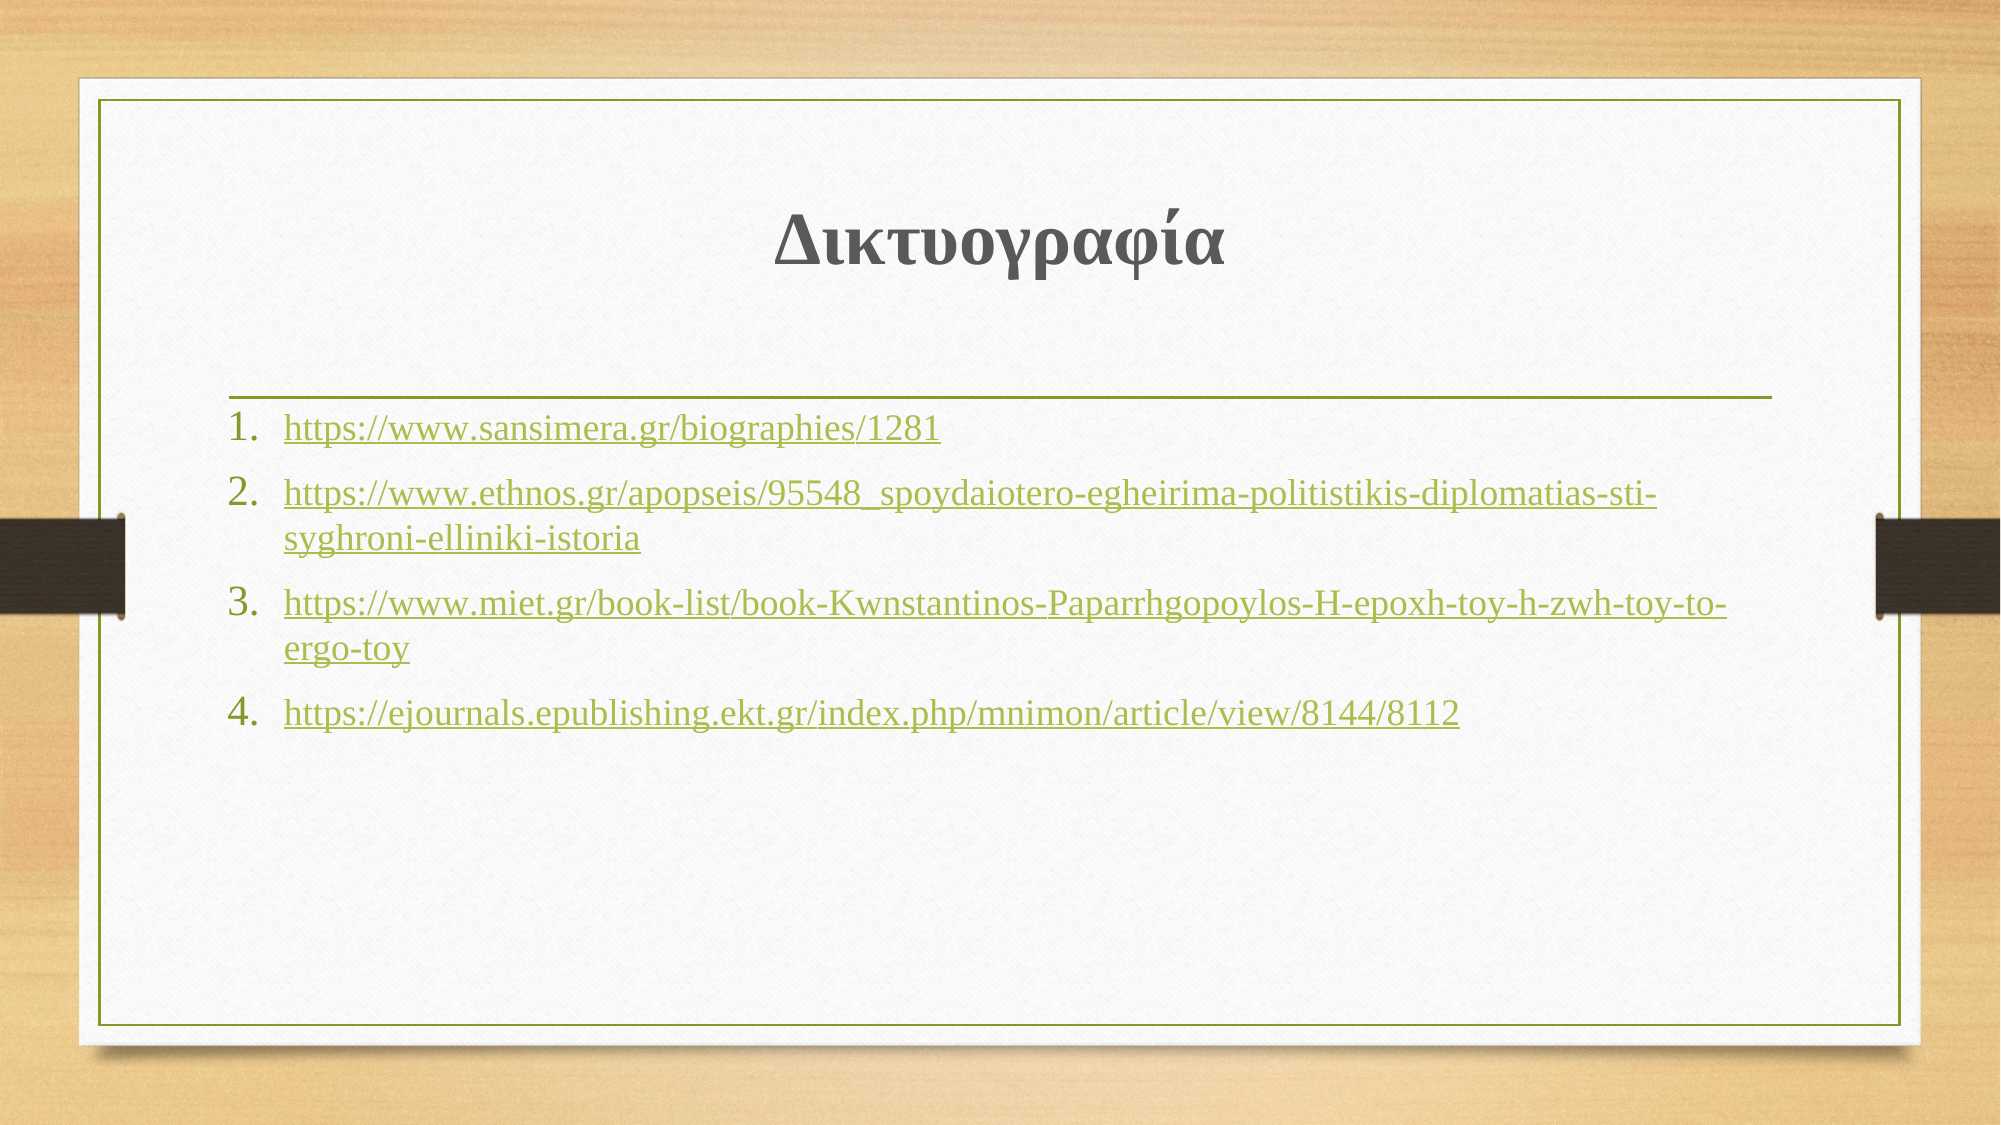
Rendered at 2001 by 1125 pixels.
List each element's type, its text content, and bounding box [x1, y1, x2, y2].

picture [0, 0, 2001, 1125]
list Δικτυογραφία https://www.sansimera.gr/biographies/1281 https://www.ethnos.gr/apopseis/95548_spoydaiotero-egheirima-politistikis-diplomatias-sti-syghroni-elliniki-istoria https://www.miet.gr/book-list/book-Kwnstantinos-Paparrhgopoylos-H-epoxh-toy-h-zwh-toy-to-ergo-toy https://ejournals.epublishing.ekt.gr/index.php/mnimon/article/view/8144/8112 [212, 182, 1788, 1125]
